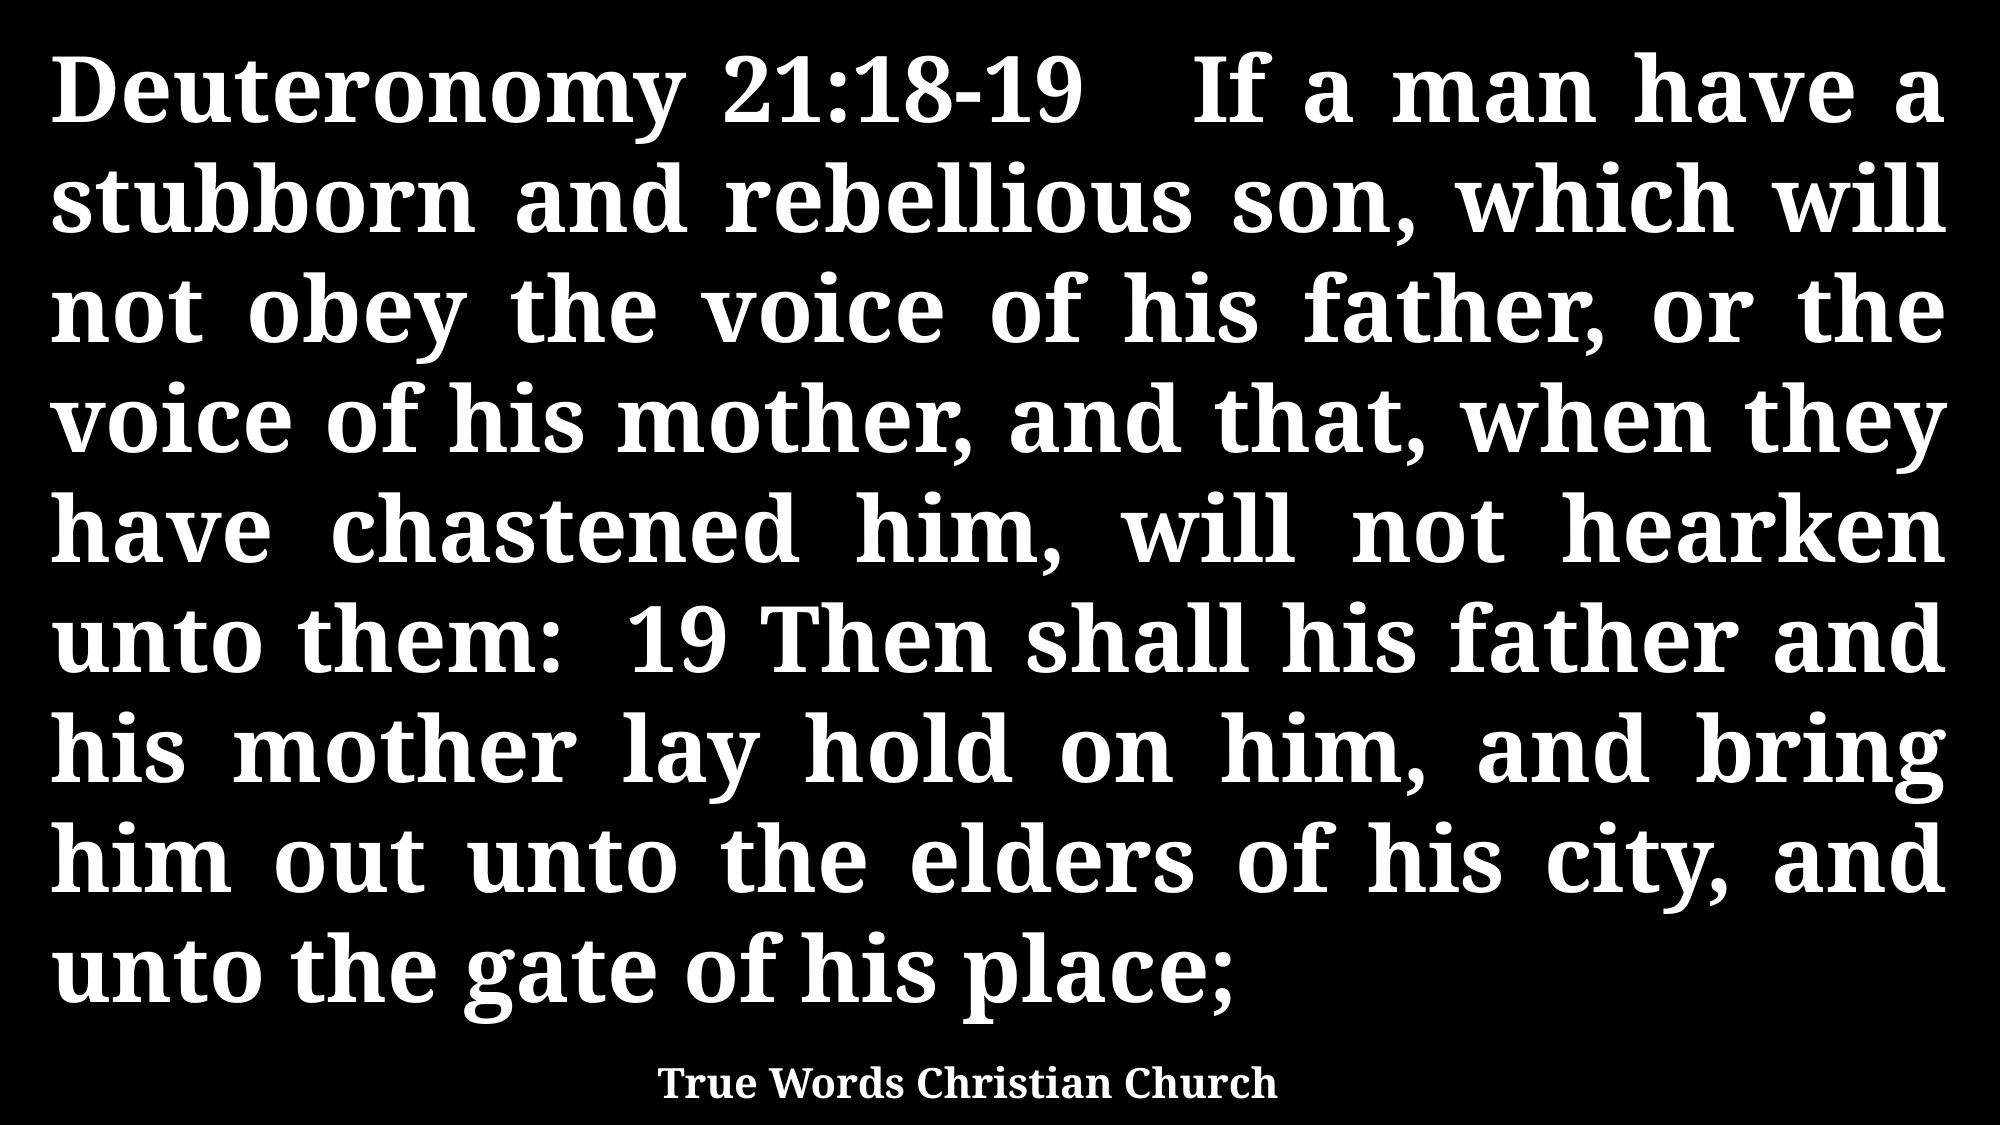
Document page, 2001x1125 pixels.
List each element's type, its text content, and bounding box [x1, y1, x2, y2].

text_box Deuteronomy 21:18-19 If a man have a stubborn and rebellious son, which will not obey the voice of his father, or the voice of his mother, and that, when they have chastened him, will not hearken unto them: 19 Then shall his father and his mother lay hold on him, and bring him out unto the elders of his city, and unto the gate of his place; [35, 23, 1965, 1029]
text_box True Words Christian Church [642, 1049, 1294, 1114]
